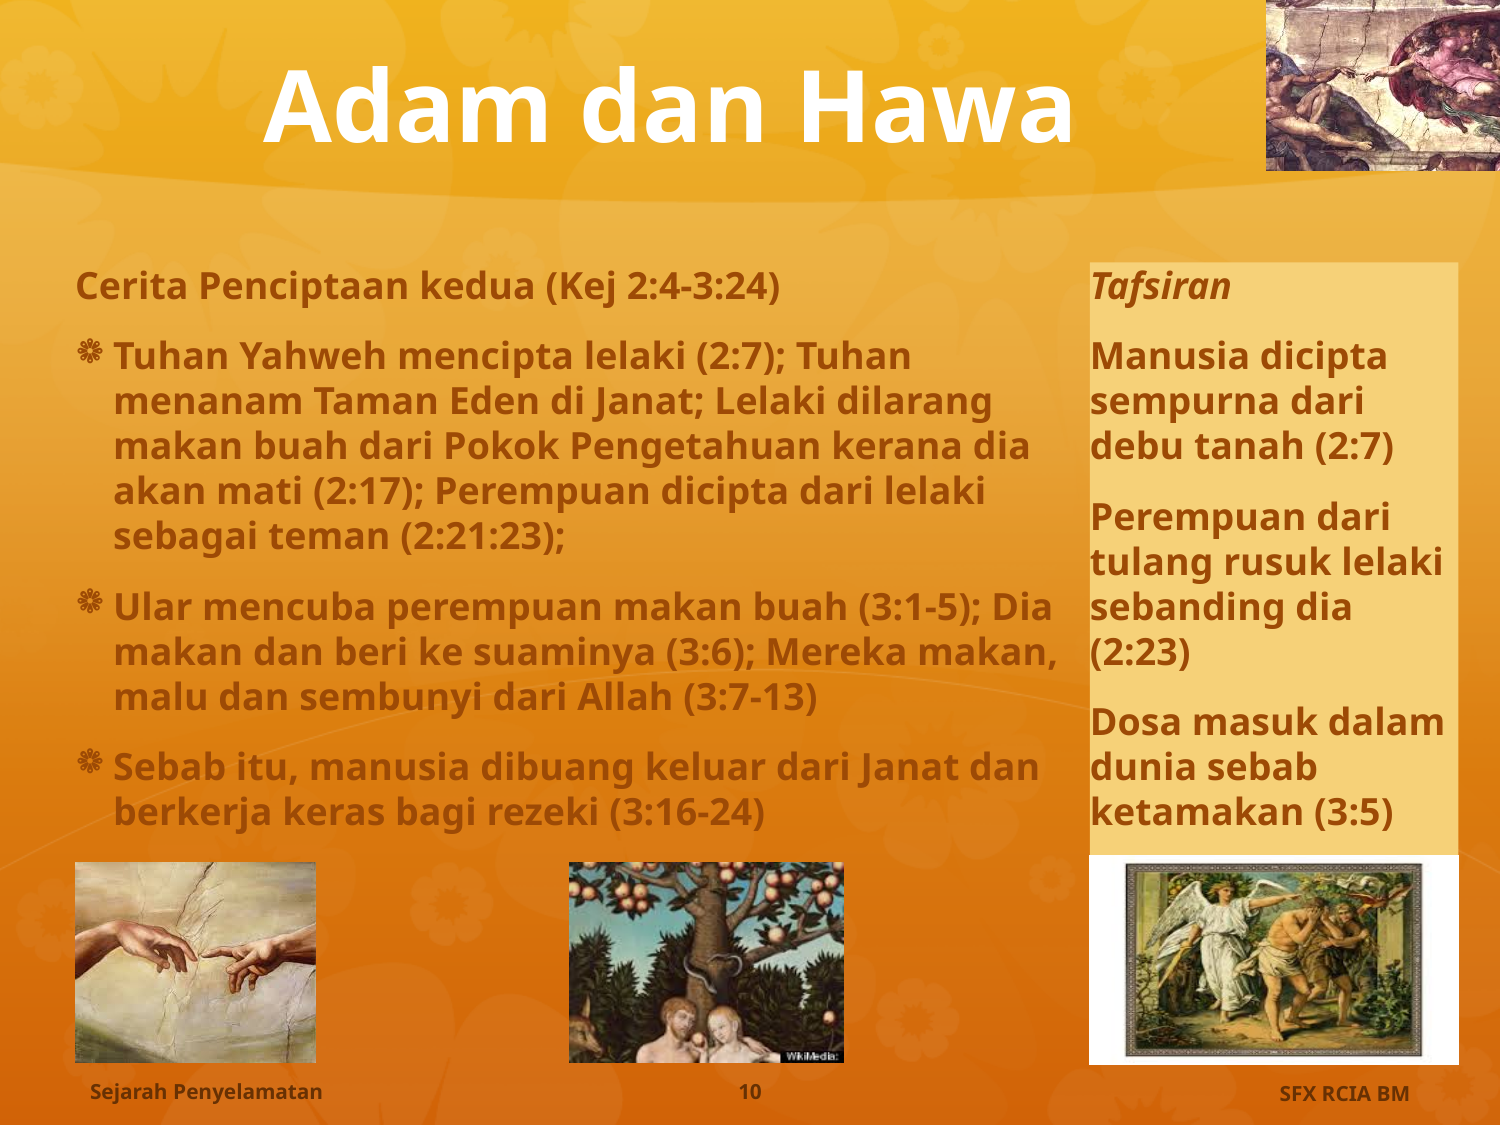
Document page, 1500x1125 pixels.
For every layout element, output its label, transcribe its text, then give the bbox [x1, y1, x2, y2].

footer Sejarah Penyelamatan [75, 1062, 600, 1123]
list Cerita Penciptaan kedua (Kej 2:4-3:24) Tuhan Yahweh mencipta lelaki (2:7); Tuhan menanam Taman Eden di Janat; Lelaki dilarang makan buah dari Pokok Pengetahuan kerana dia akan mati (2:17); Perempuan dicipta dari lelaki sebagai teman (2:21:23); Ular mencuba perempuan makan buah (3:1-5); Dia makan dan beri ke suaminya (3:6); Mereka makan, malu dan sembunyi dari Allah (3:7-13) Sebab itu, manusia dibuang keluar dari Janat dan berkerja keras bagi rezeki (3:16-24) [75, 262, 1068, 1063]
title Adam dan Hawa [75, 14, 1267, 203]
slide_number 10 [706, 1076, 794, 1123]
list Tafsiran Manusia dicipta sempurna dari debu tanah (2:7) Perempuan dari tulang rusuk lelaki sebanding dia (2:23) Dosa masuk dalam dunia sebab ketamakan (3:5) [1089, 262, 1459, 846]
slide_number SFX RCIA BM [900, 1062, 1425, 1123]
picture [0, 0, 1500, 1125]
